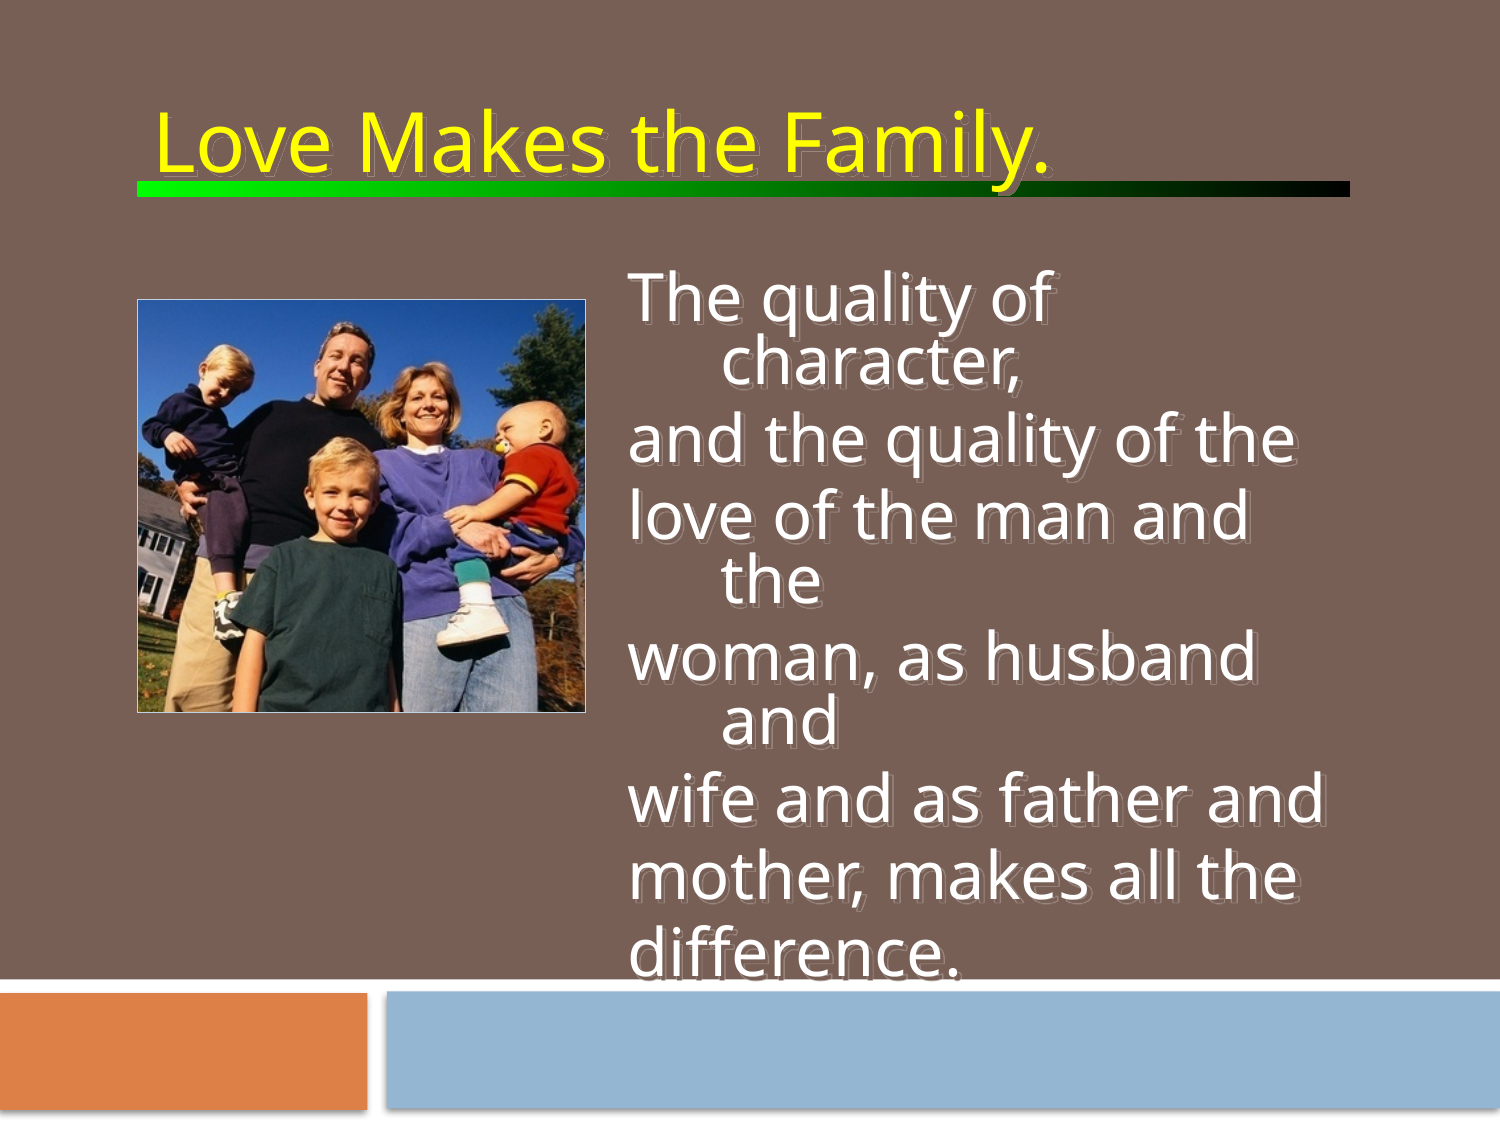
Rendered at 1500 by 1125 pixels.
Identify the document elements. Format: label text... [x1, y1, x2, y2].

text_box The quality of character, and the quality of the love of the man and the woman, as husband and wife and as father and mother, makes all the difference. [612, 262, 1350, 1125]
title Love Makes the Family. [137, 45, 1350, 233]
picture [137, 299, 586, 713]
